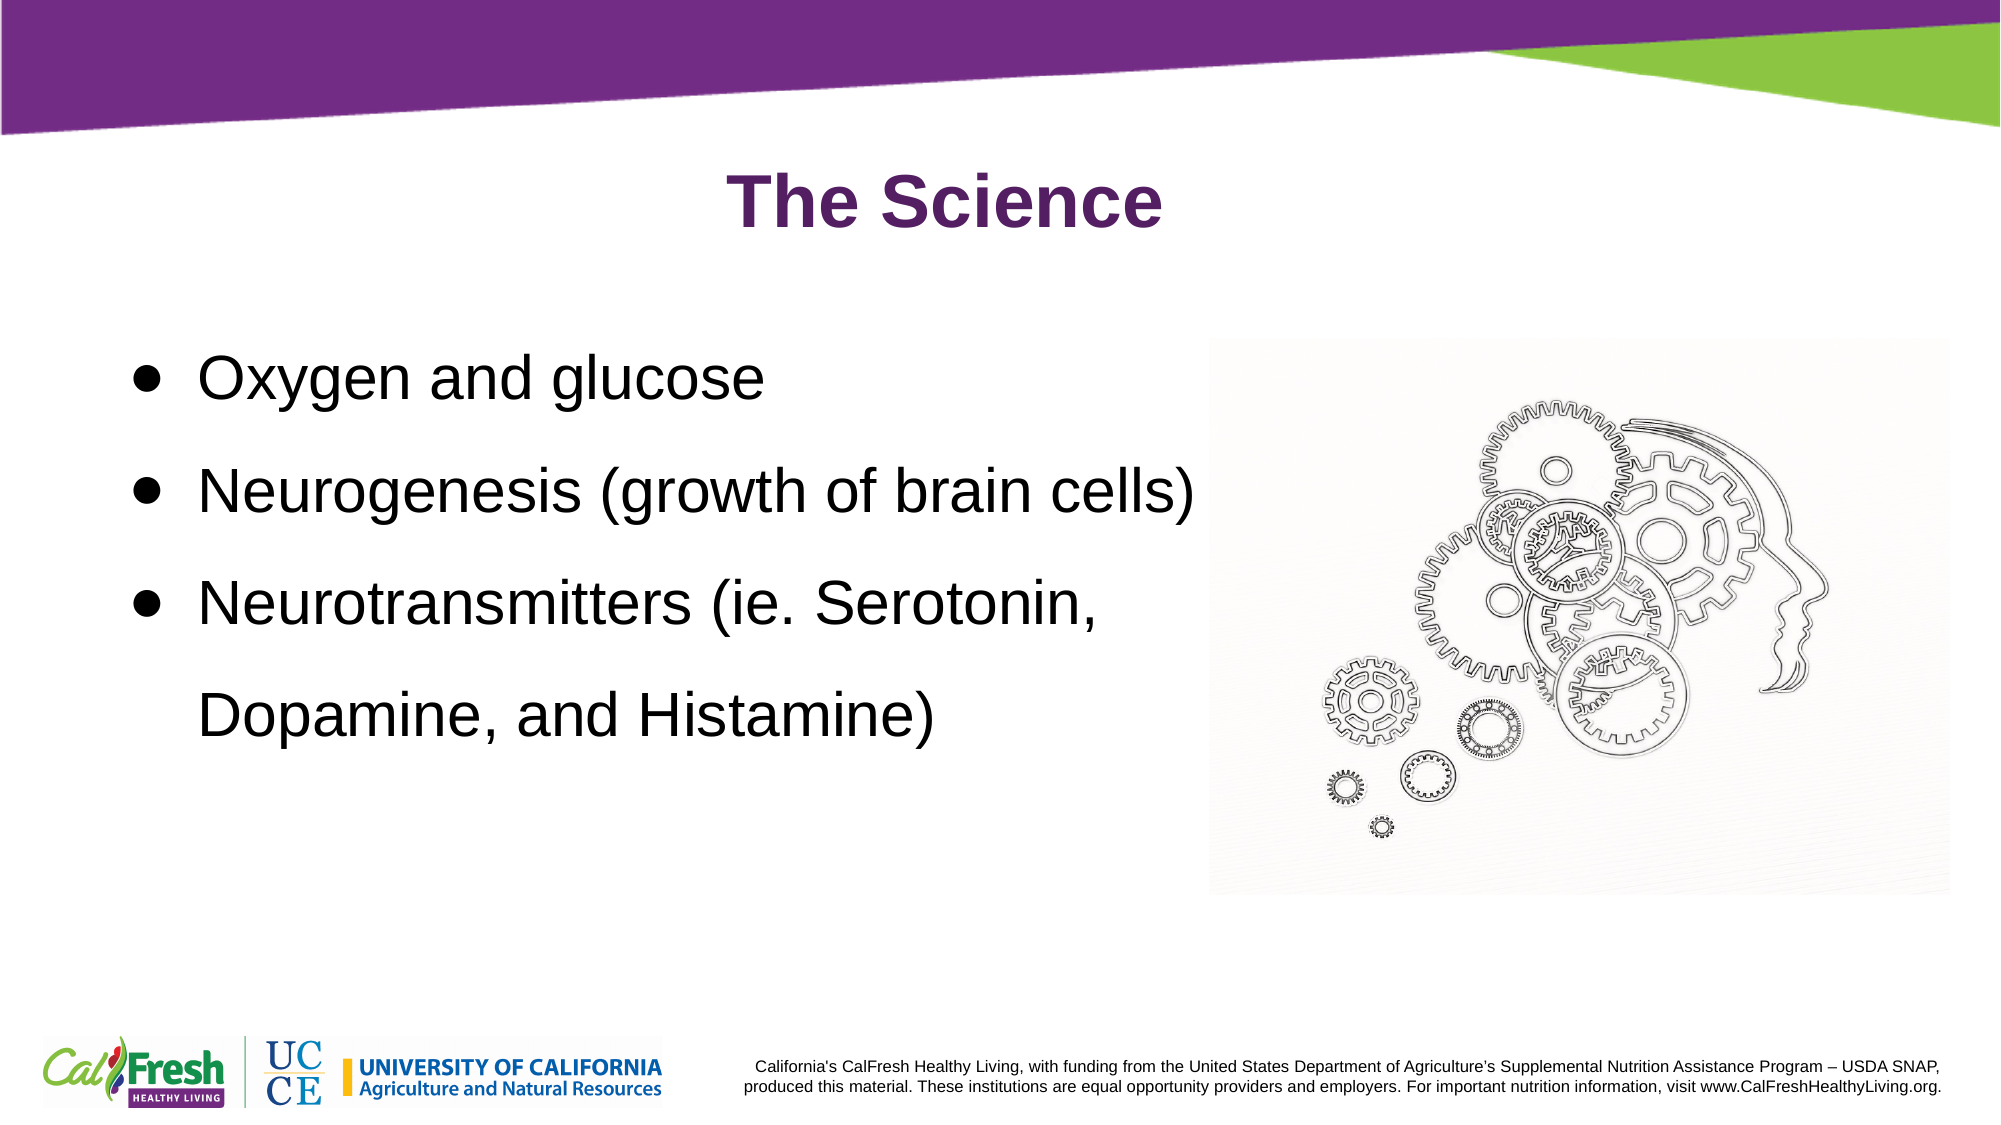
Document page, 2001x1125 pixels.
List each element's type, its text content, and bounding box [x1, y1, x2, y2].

text_box Oxygen and glucose Neurogenesis (growth of brain cells) Neurotransmitters (ie. Serotonin, Dopamine, and Histamine) [107, 292, 1218, 832]
picture [0, 0, 2001, 1125]
title The Science [642, 113, 1269, 293]
